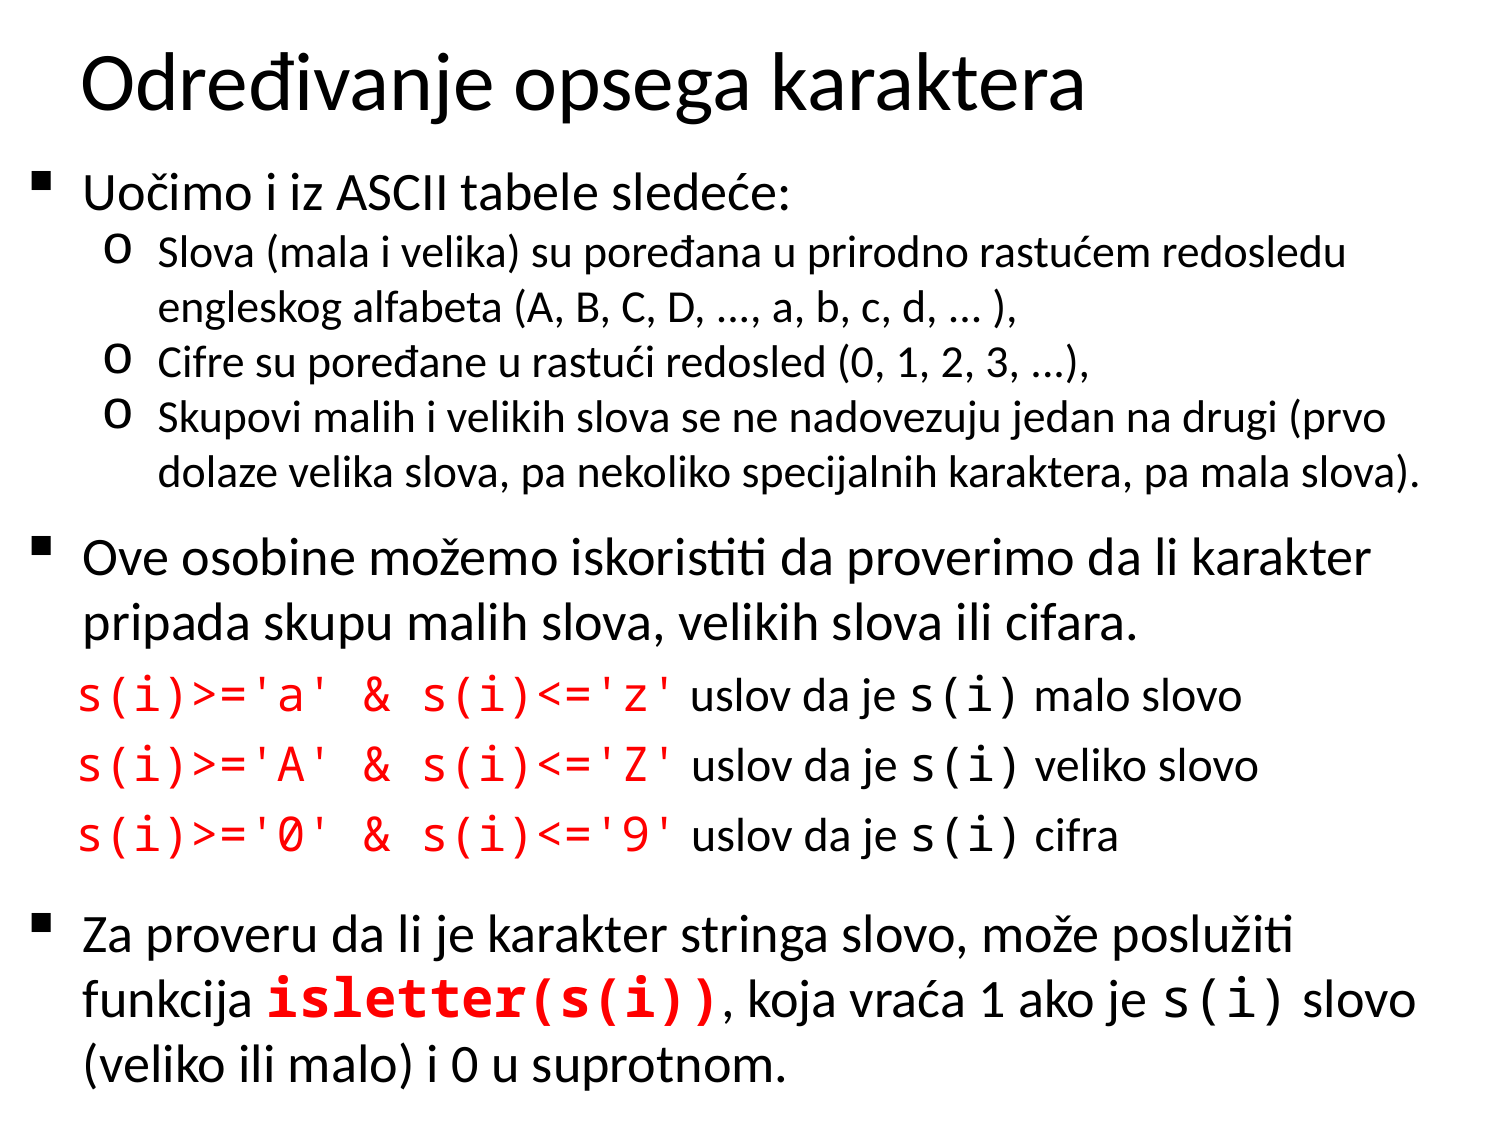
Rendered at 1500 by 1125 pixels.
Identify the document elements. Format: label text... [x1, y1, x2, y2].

title Određivanje opsega karaktera [64, 0, 1340, 148]
text_box Uočimo i iz ASCII tabele sledeće: Slova (mala i velika) su poređana u prirodno rastućem redosledu engleskog alfabeta (A, B, C, D, ..., a, b, c, d, ... ), Cifre su poređane u rastući redosled (0, 1, 2, 3, ...), Skupovi malih i velikih slova se ne nadovezuju jedan na drugi (prvo dolaze velika slova, pa nekoliko specijalnih karaktera, pa mala slova). Ove osobine možemo iskoristiti da proverimo da li karakter pripada skupu malih slova, velikih slova ili cifara. s(i)>='a' & s(i)<='z' uslov da je s(i) malo slovo s(i)>='A' & s(i)<='Z' uslov da je s(i) veliko slovo s(i)>='0' & s(i)<='9' uslov da je s(i) cifra Za proveru da li je karakter stringa slovo, može poslužiti funkcija isletter(s(i)), koja vraća 1 ako je s(i) slovo (veliko ili malo) i 0 u suprotnom. [17, 148, 1471, 1090]
